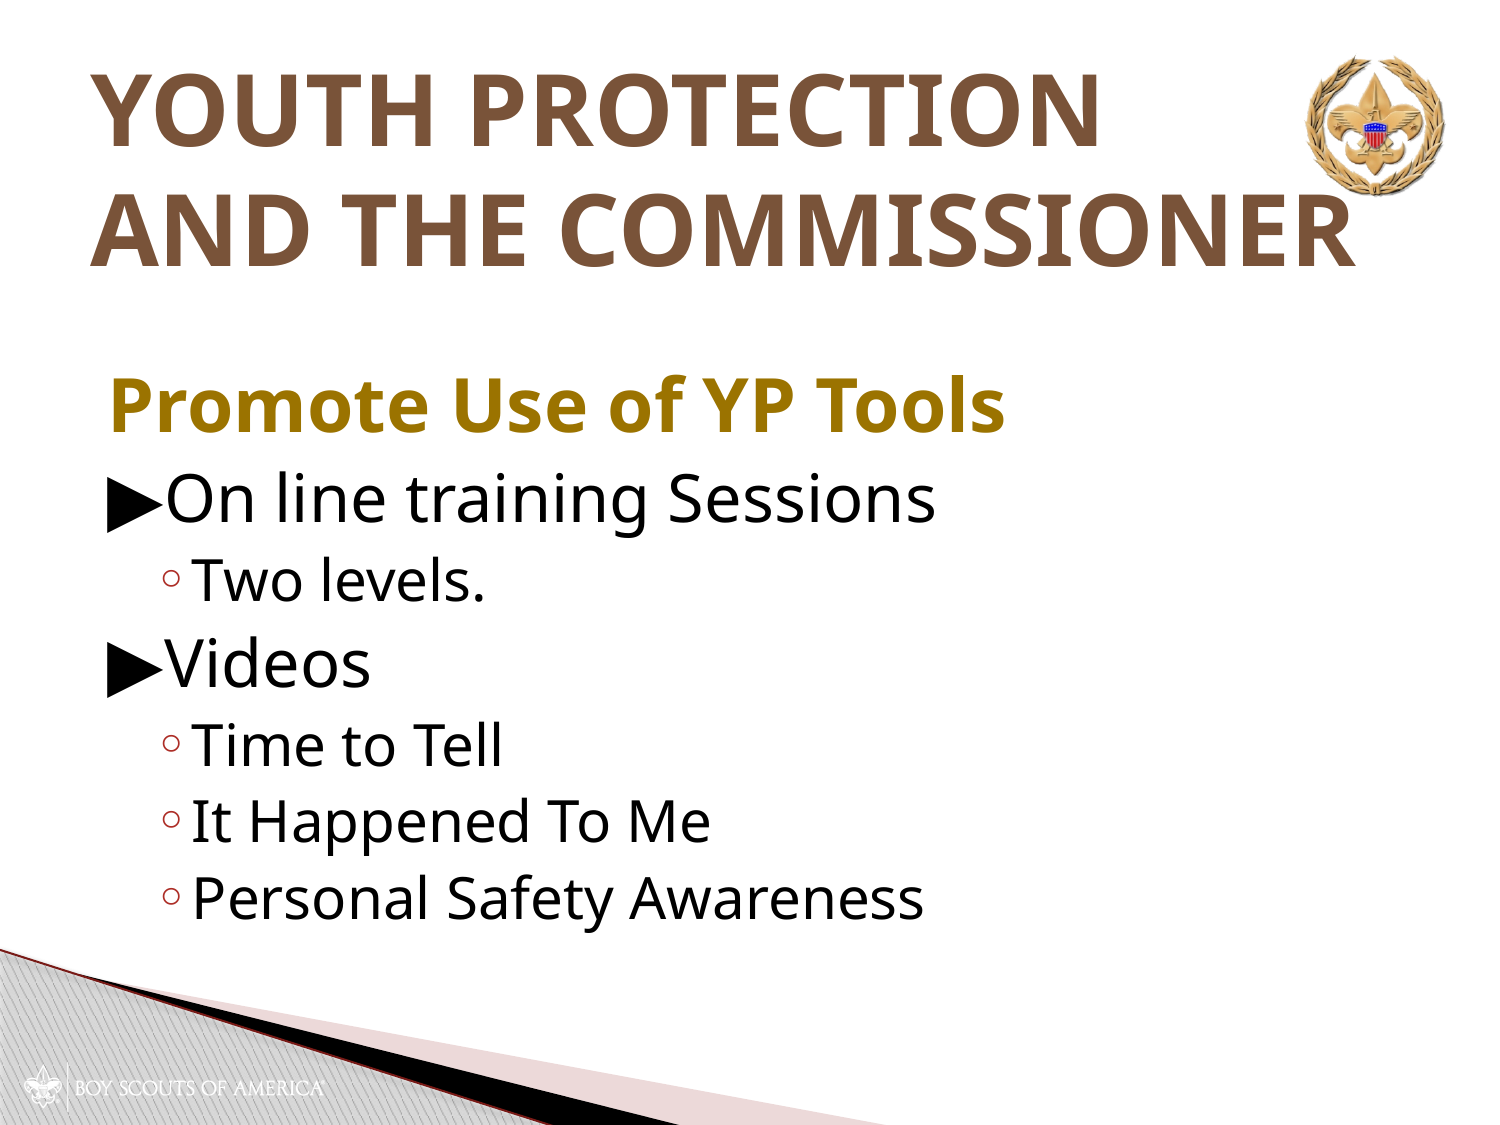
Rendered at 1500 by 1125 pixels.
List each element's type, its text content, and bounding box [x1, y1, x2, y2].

picture [1299, 49, 1449, 201]
list Promote Use of YP Tools On line training Sessions Two levels. Videos Time to Tell It Happened To Me Personal Safety Awareness [74, 349, 1426, 1093]
picture [24, 1062, 325, 1112]
title Youth Protection and the Commissioner [75, 45, 1425, 288]
